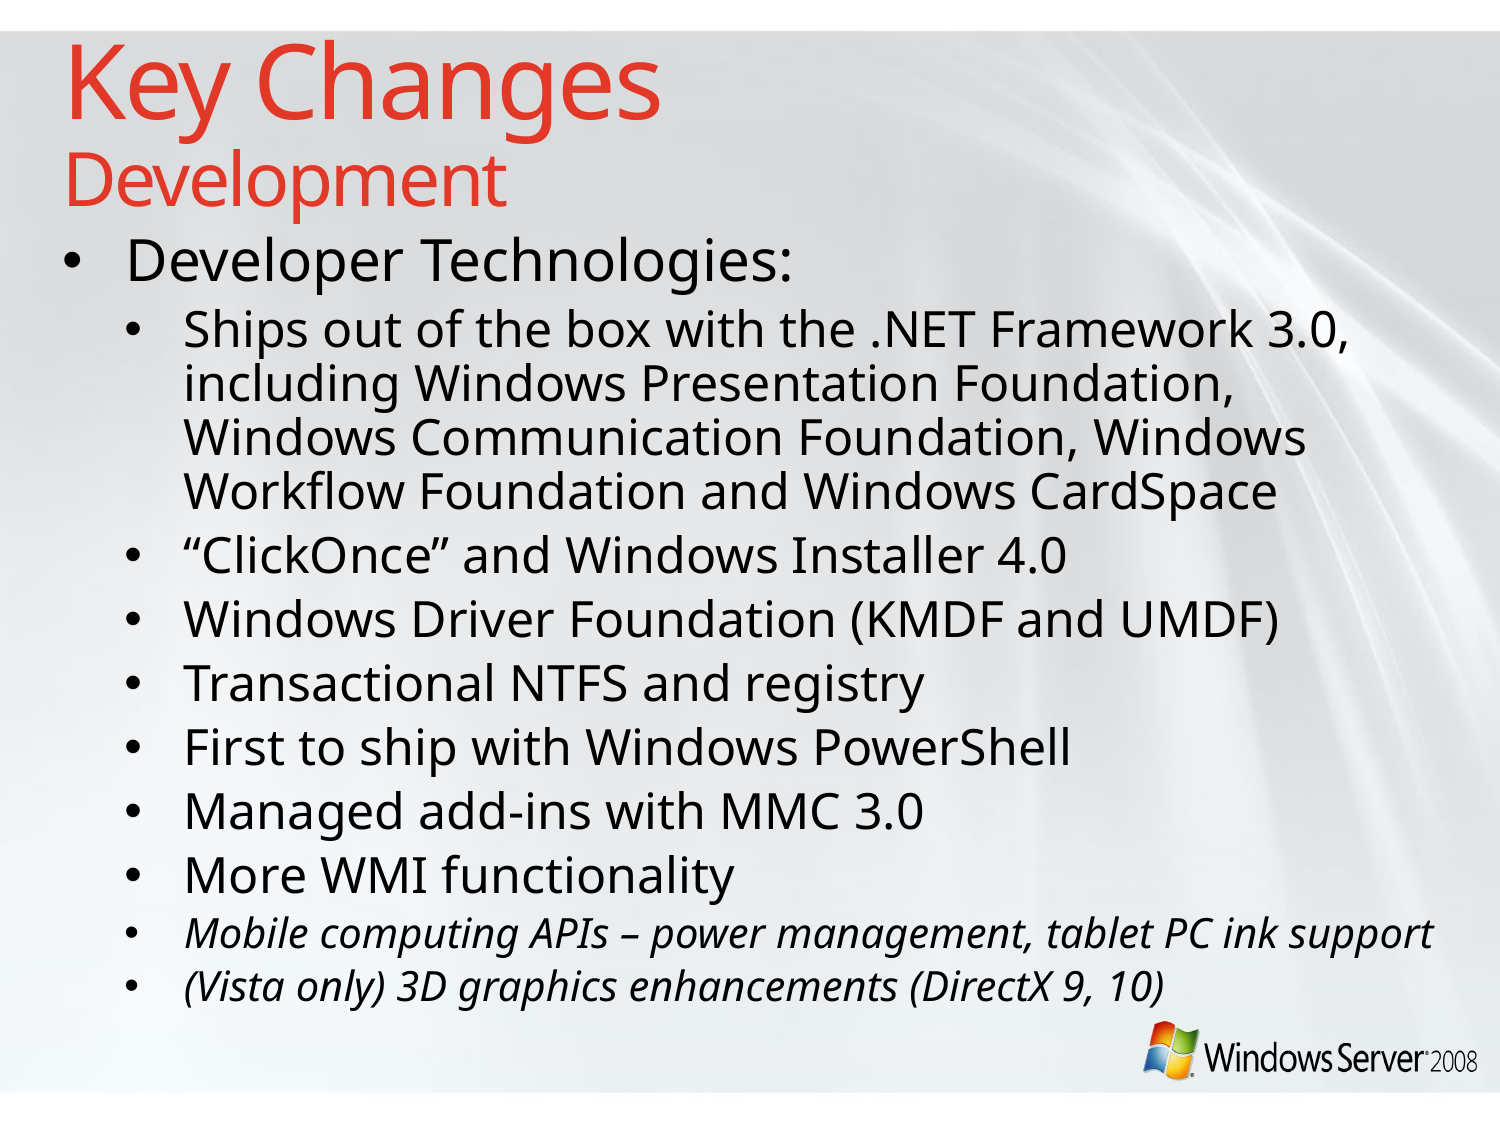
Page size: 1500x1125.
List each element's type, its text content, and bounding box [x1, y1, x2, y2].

picture [0, 0, 1500, 1125]
title Key Changes Development [62, 109, 1438, 223]
list Developer Technologies: Ships out of the box with the .NET Framework 3.0, including Windows Presentation Foundation, Windows Communication Foundation, Windows Workflow Foundation and Windows CardSpace “ClickOnce” and Windows Installer 4.0 Windows Driver Foundation (KMDF and UMDF) Transactional NTFS and registry First to ship with Windows PowerShell Managed add-ins with MMC 3.0 More WMI functionality Mobile computing APIs – power management, tablet PC ink support (Vista only) 3D graphics enhancements (DirectX 9, 10) [62, 231, 1438, 1037]
